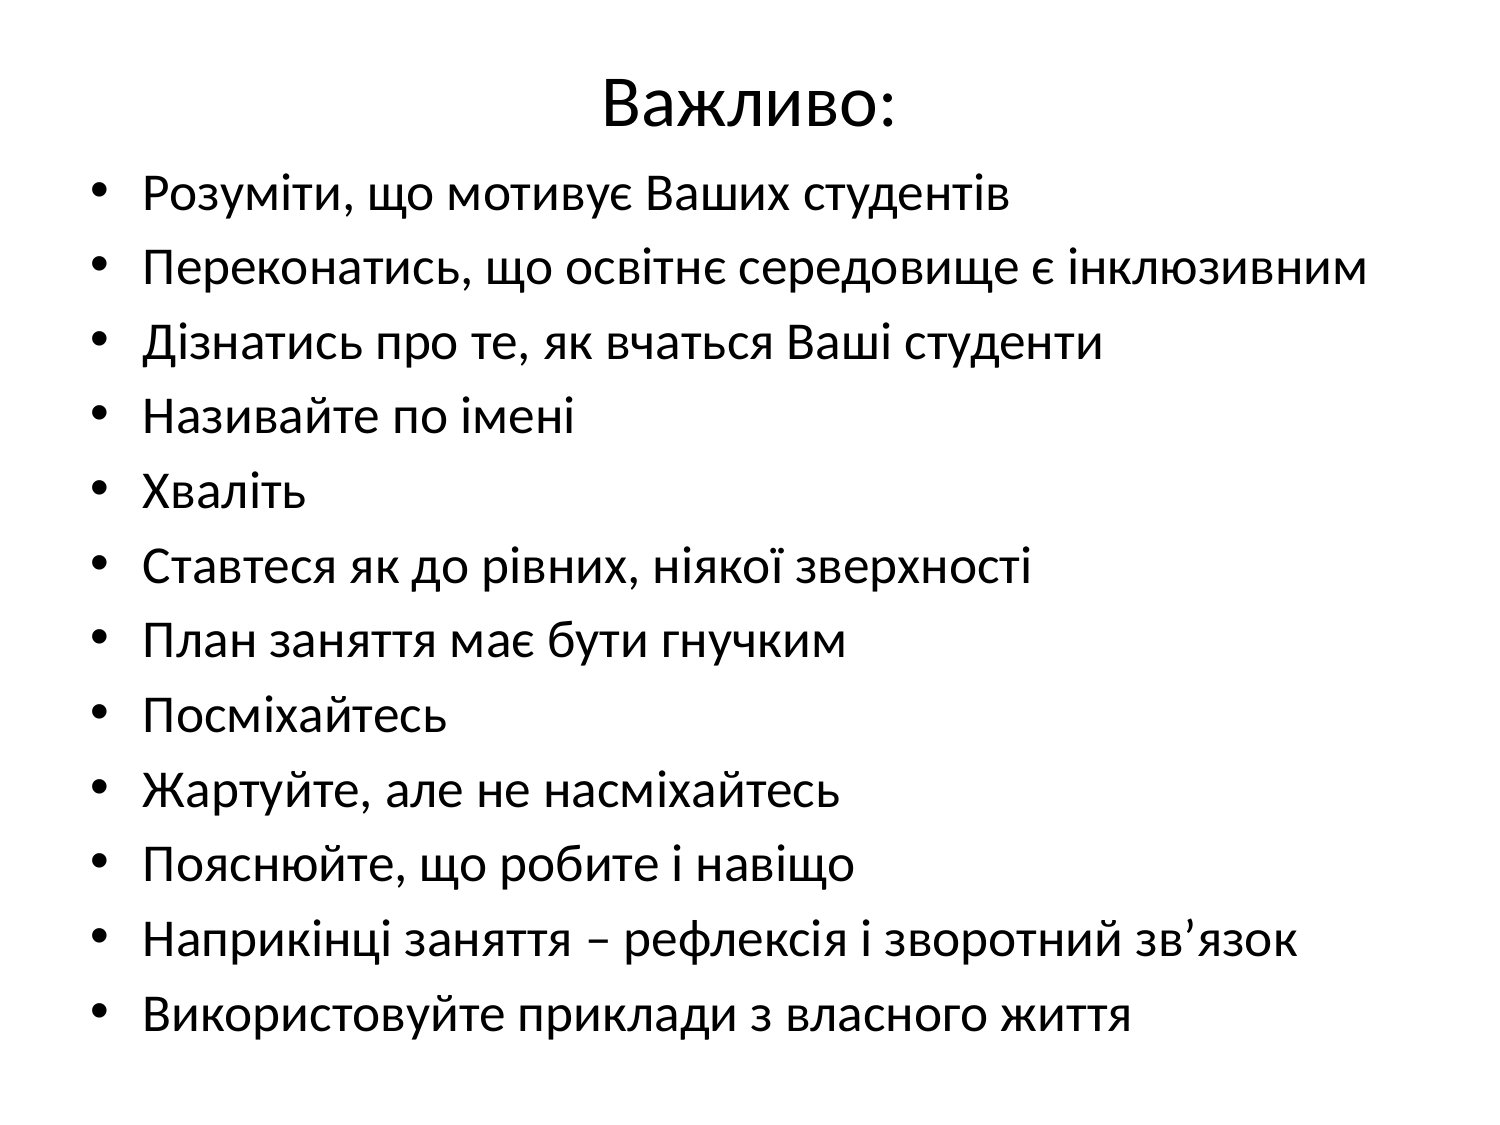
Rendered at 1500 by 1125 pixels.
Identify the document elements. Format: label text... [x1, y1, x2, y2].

list Розуміти, що мотивує Ваших студентів Переконатись, що освітнє середовище є інклюзивним Дізнатись про те, як вчаться Ваші студенти Називайте по імені Хваліть Ставтеся як до рівних, ніякої зверхності План заняття має бути гнучким Посміхайтесь Жартуйте, але не насміхайтесь Пояснюйте, що робите і навіщо Наприкінці заняття – рефлексія і зворотний зв’язок Використовуйте приклади з власного життя [75, 149, 1425, 1071]
title Важливо: [75, 45, 1425, 149]
